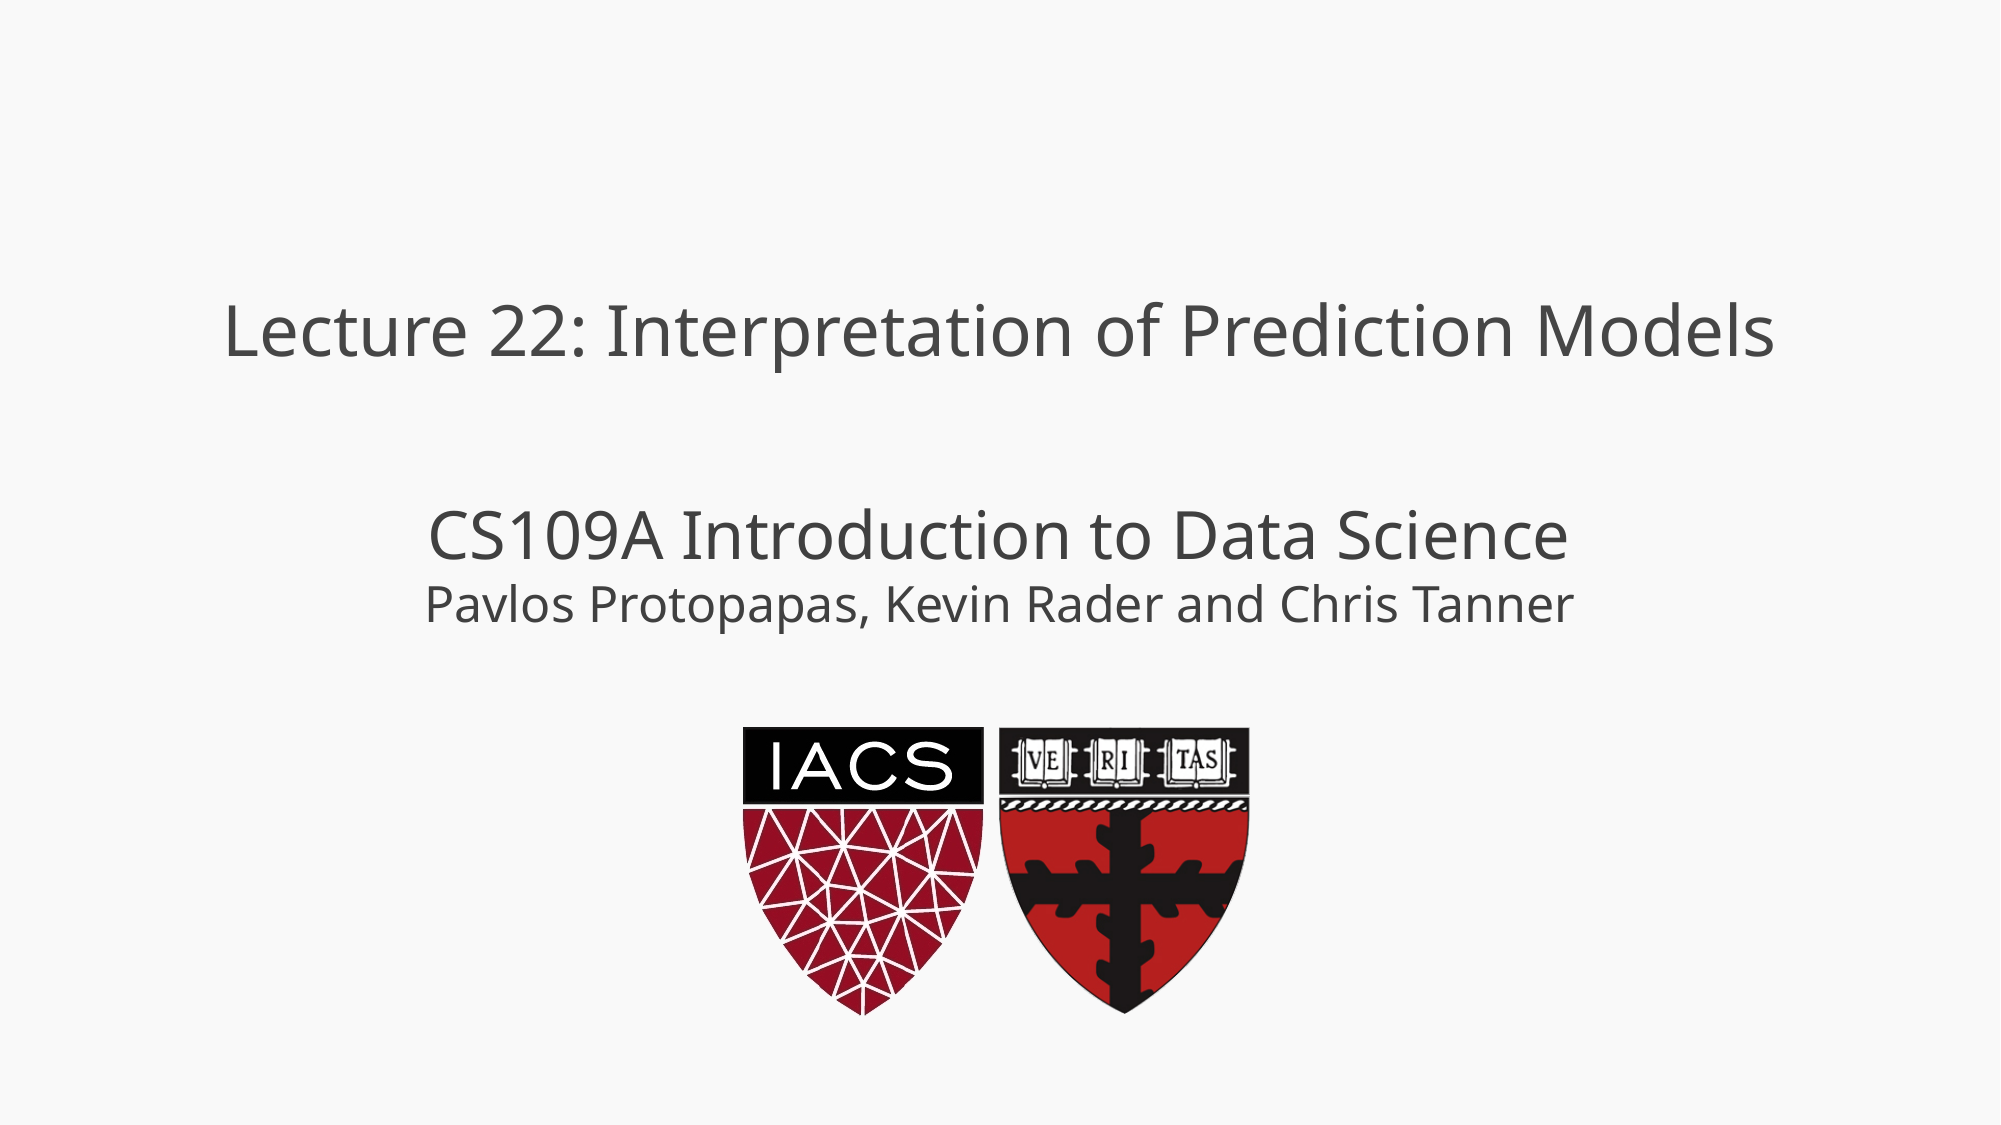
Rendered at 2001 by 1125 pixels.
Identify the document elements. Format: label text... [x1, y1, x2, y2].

picture [996, 726, 1252, 1016]
title Lecture 22: Interpretation of Prediction Models [150, 278, 1850, 520]
picture [734, 726, 990, 1016]
